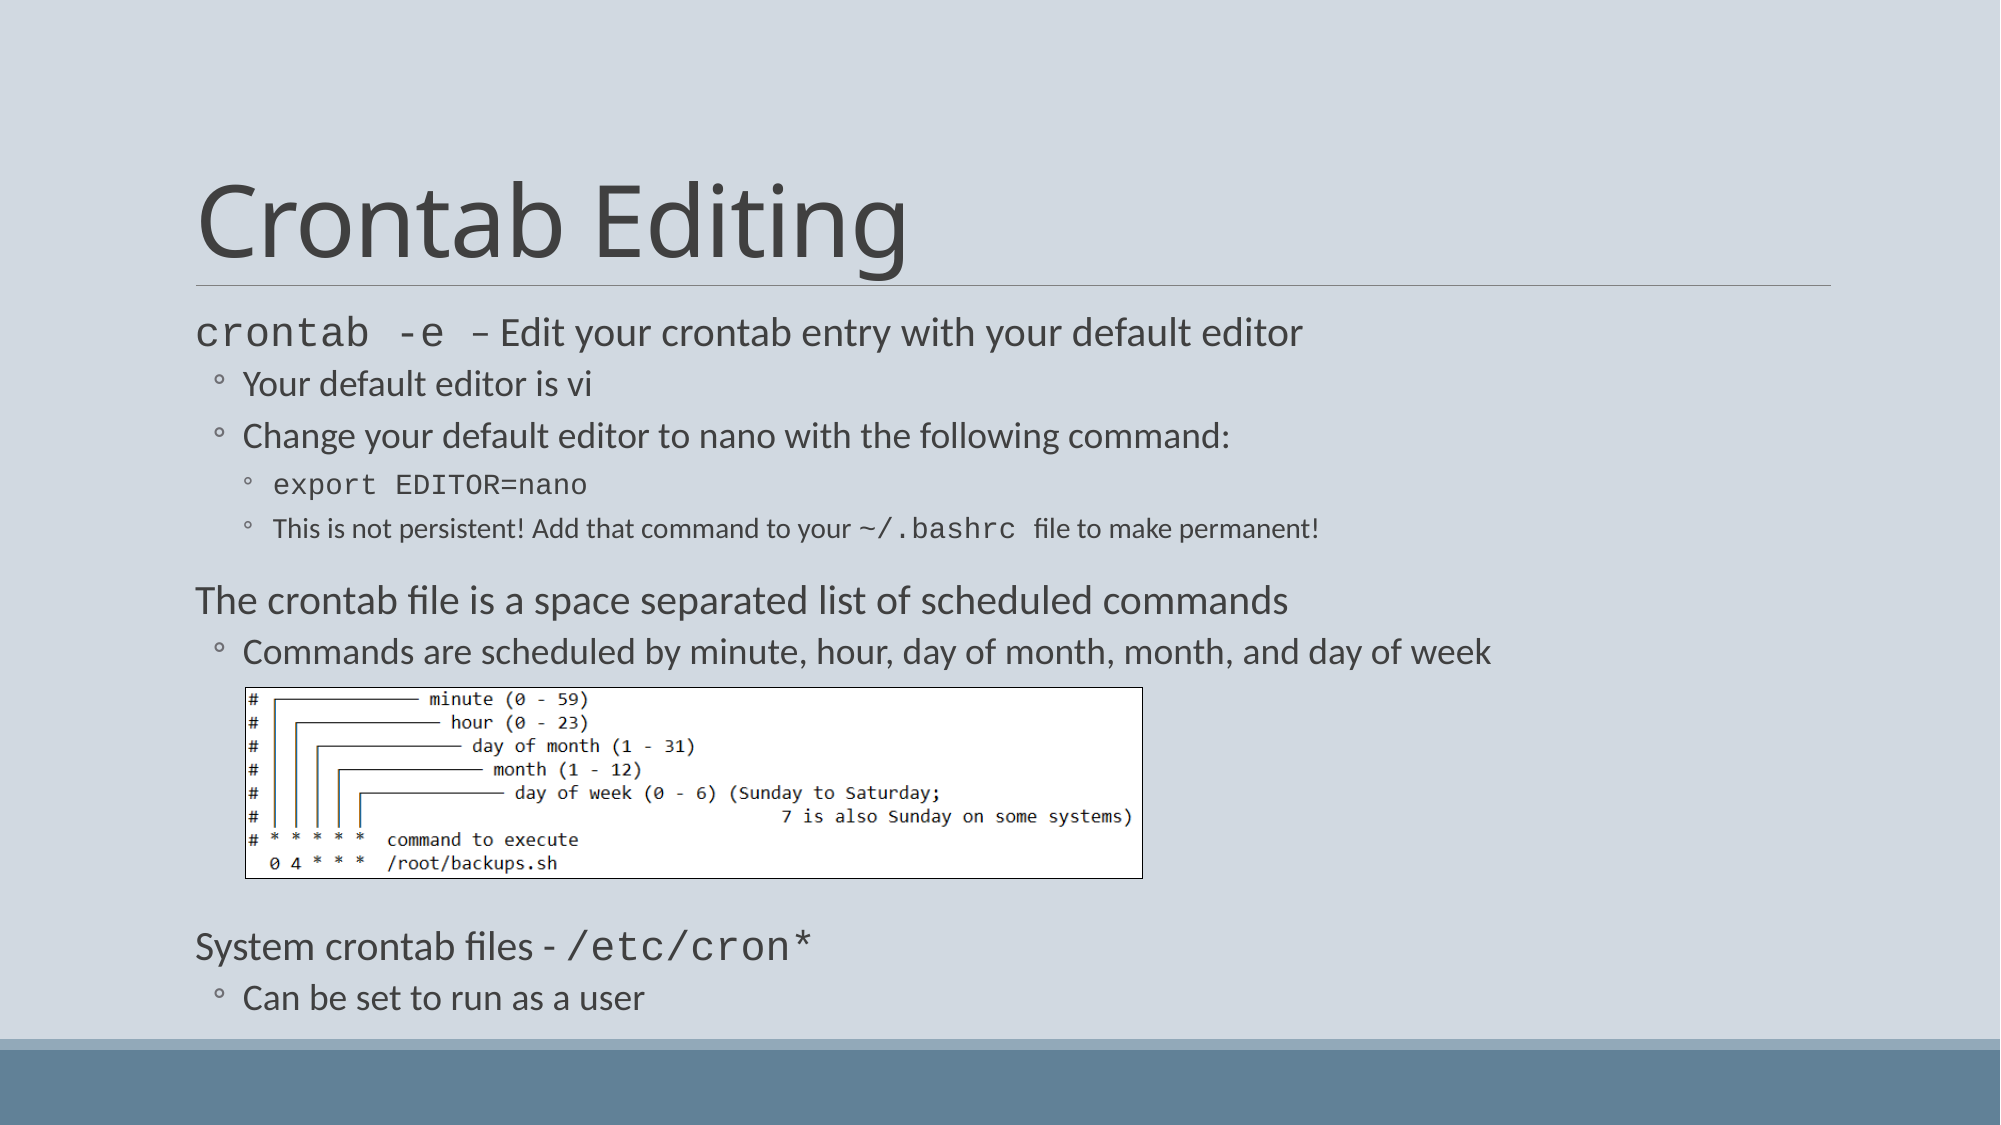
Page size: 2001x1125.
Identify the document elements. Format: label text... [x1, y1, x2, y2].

title Crontab Editing [180, 47, 1830, 285]
picture [245, 686, 1143, 880]
list crontab -e – Edit your crontab entry with your default editor Your default editor is vi Change your default editor to nano with the following command: export EDITOR=nano This is not persistent! Add that command to your ~/.bashrc file to make permanent! The crontab file is a space separated list of scheduled commands Commands are scheduled by minute, hour, day of month, month, and day of week System crontab files - /etc/cron* Can be set to run as a user [180, 302, 1830, 1035]
